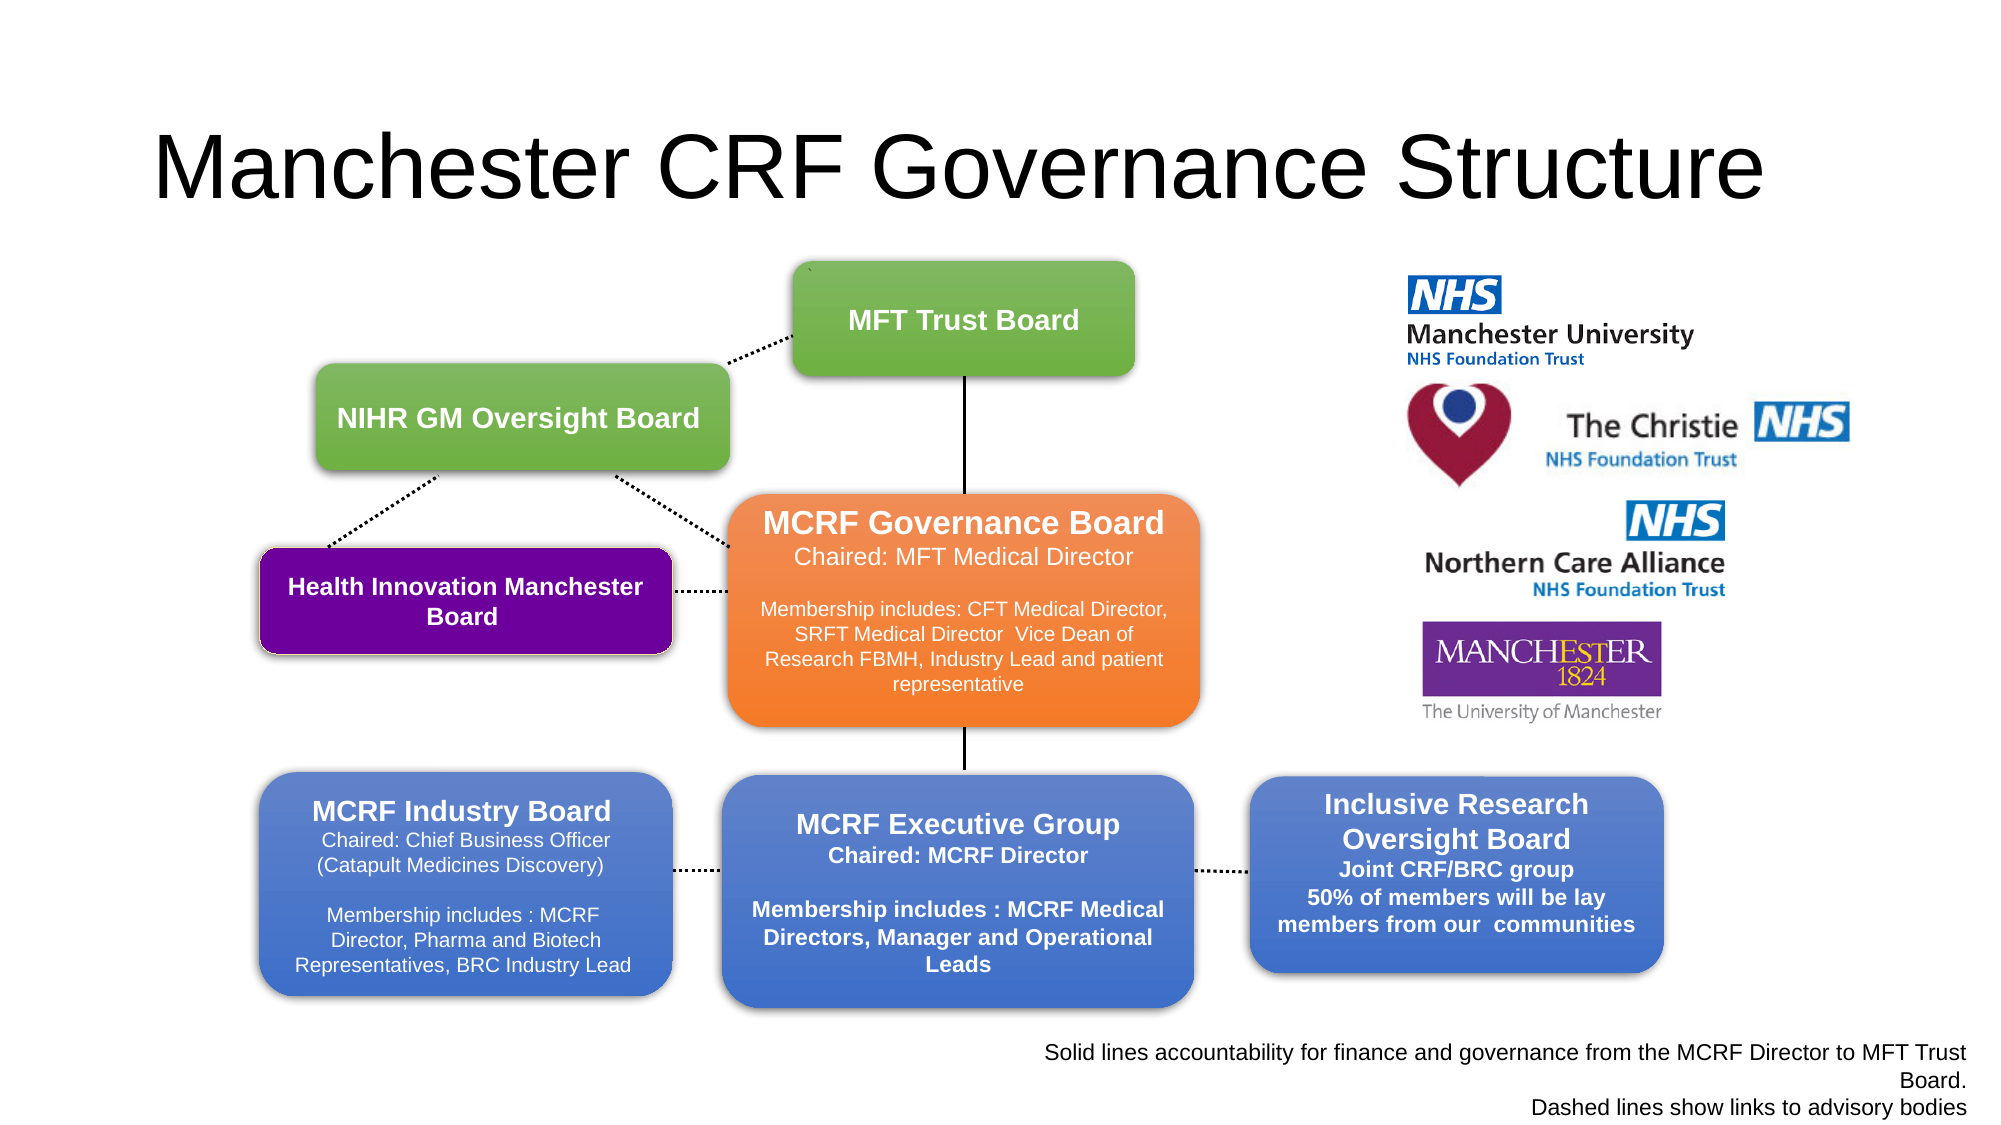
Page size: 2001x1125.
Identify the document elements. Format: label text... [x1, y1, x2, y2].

text_box MCRF Executive Group Chaired: MCRF Director Membership includes : MCRF Medical Directors, Manager and Operational Leads [722, 774, 1195, 1008]
text_box NIHR GM Oversight Board [316, 363, 730, 471]
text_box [328, 475, 439, 548]
text_box Inclusive Research Oversight Board Joint CRF/BRC group 50% of members will be lay members from our communities [1250, 776, 1664, 974]
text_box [1394, 275, 1863, 729]
text_box Solid lines accountability for finance and governance from the MCRF Director to MFT Trust Board. Dashed lines show links to advisory bodies [1005, 1022, 1983, 1106]
text_box MCRF Governance Board Chaired: MFT Medical Director Membership includes: CFT Medical Director, SRFT Medical Director Vice Dean of Research FBMH, Industry Lead and patient representative [727, 494, 1201, 728]
title Manchester CRF Governance Structure [137, 59, 1863, 278]
text_box Health Innovation Manchester Board [259, 547, 673, 655]
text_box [727, 335, 793, 364]
text_box MCRF Industry Board Chaired: Chief Business Officer (Catapult Medicines Discovery) Membership includes : MCRF Director, Pharma and Biotech Representatives, BRC Industry Lead [259, 772, 673, 997]
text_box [614, 475, 730, 548]
text_box MFT Trust Board [792, 278, 1136, 376]
